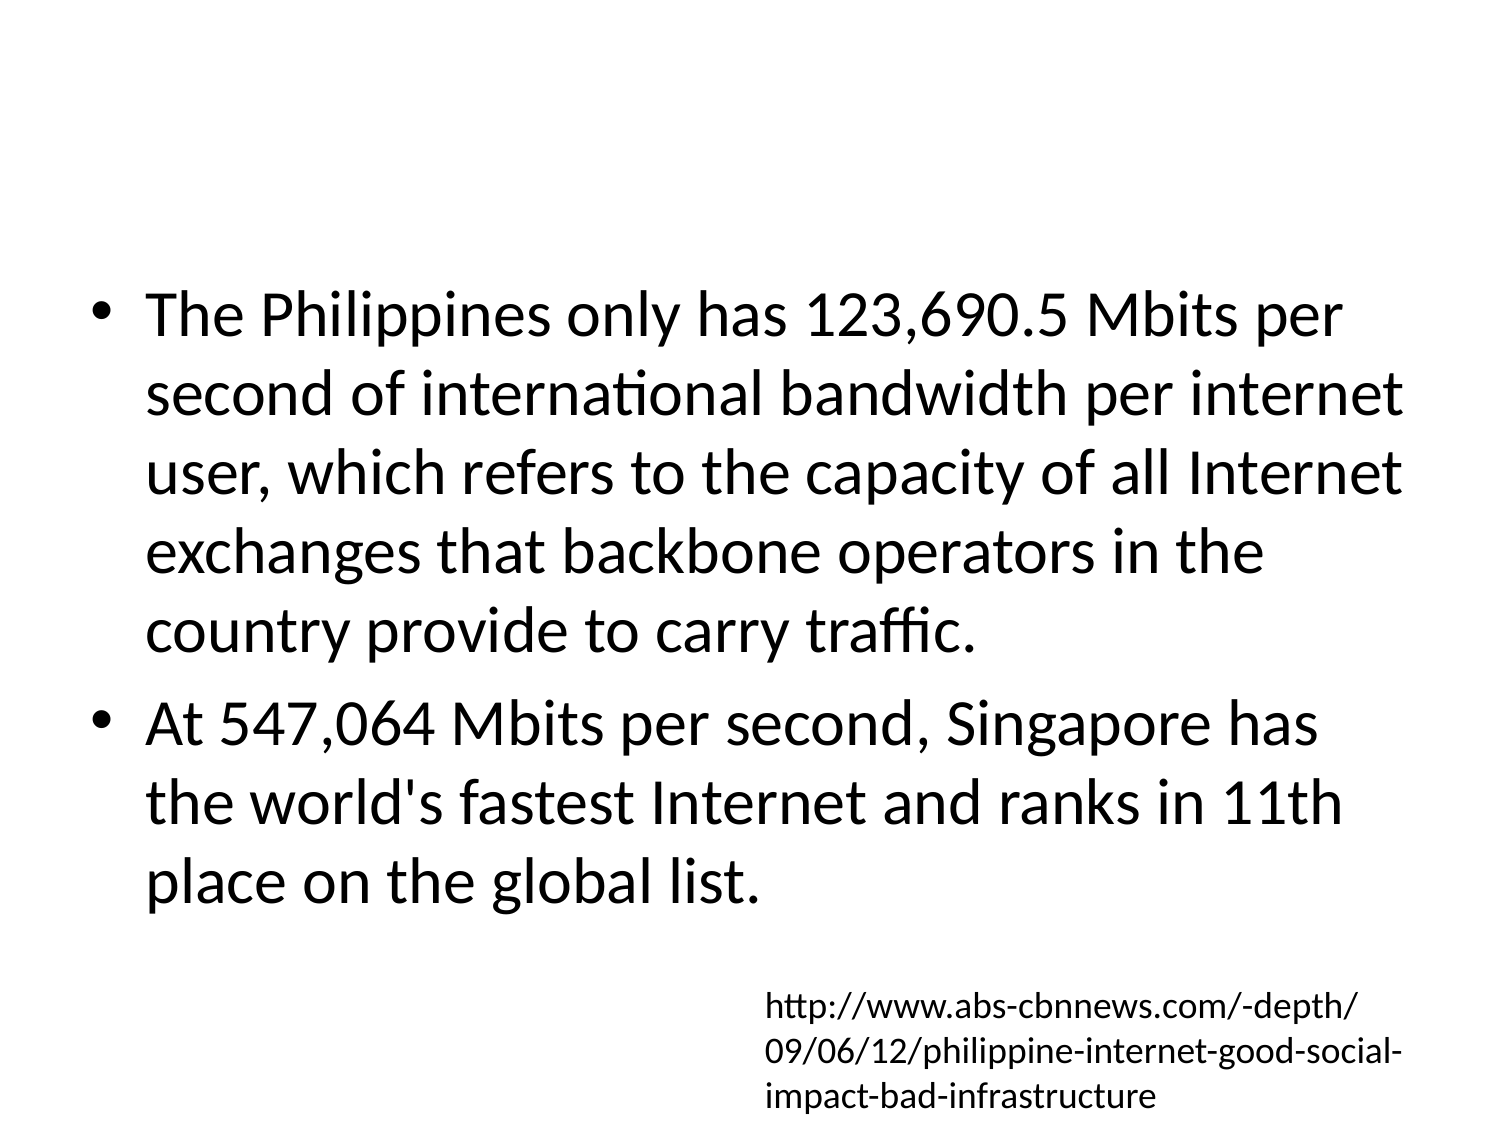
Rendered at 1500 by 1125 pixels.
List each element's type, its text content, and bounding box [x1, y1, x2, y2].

text_box http://www.abs-cbnnews.com/-depth/09/06/12/philippine-internet-good-social-impact-bad-infrastructure [749, 973, 1500, 1123]
list The Philippines only has 123,690.5 Mbits per second of international bandwidth per internet user, which refers to the capacity of all Internet exchanges that backbone operators in the country provide to carry traffic. At 547,064 Mbits per second, Singapore has the world's fastest Internet and ranks in 11th place on the global list. [75, 262, 1425, 1005]
